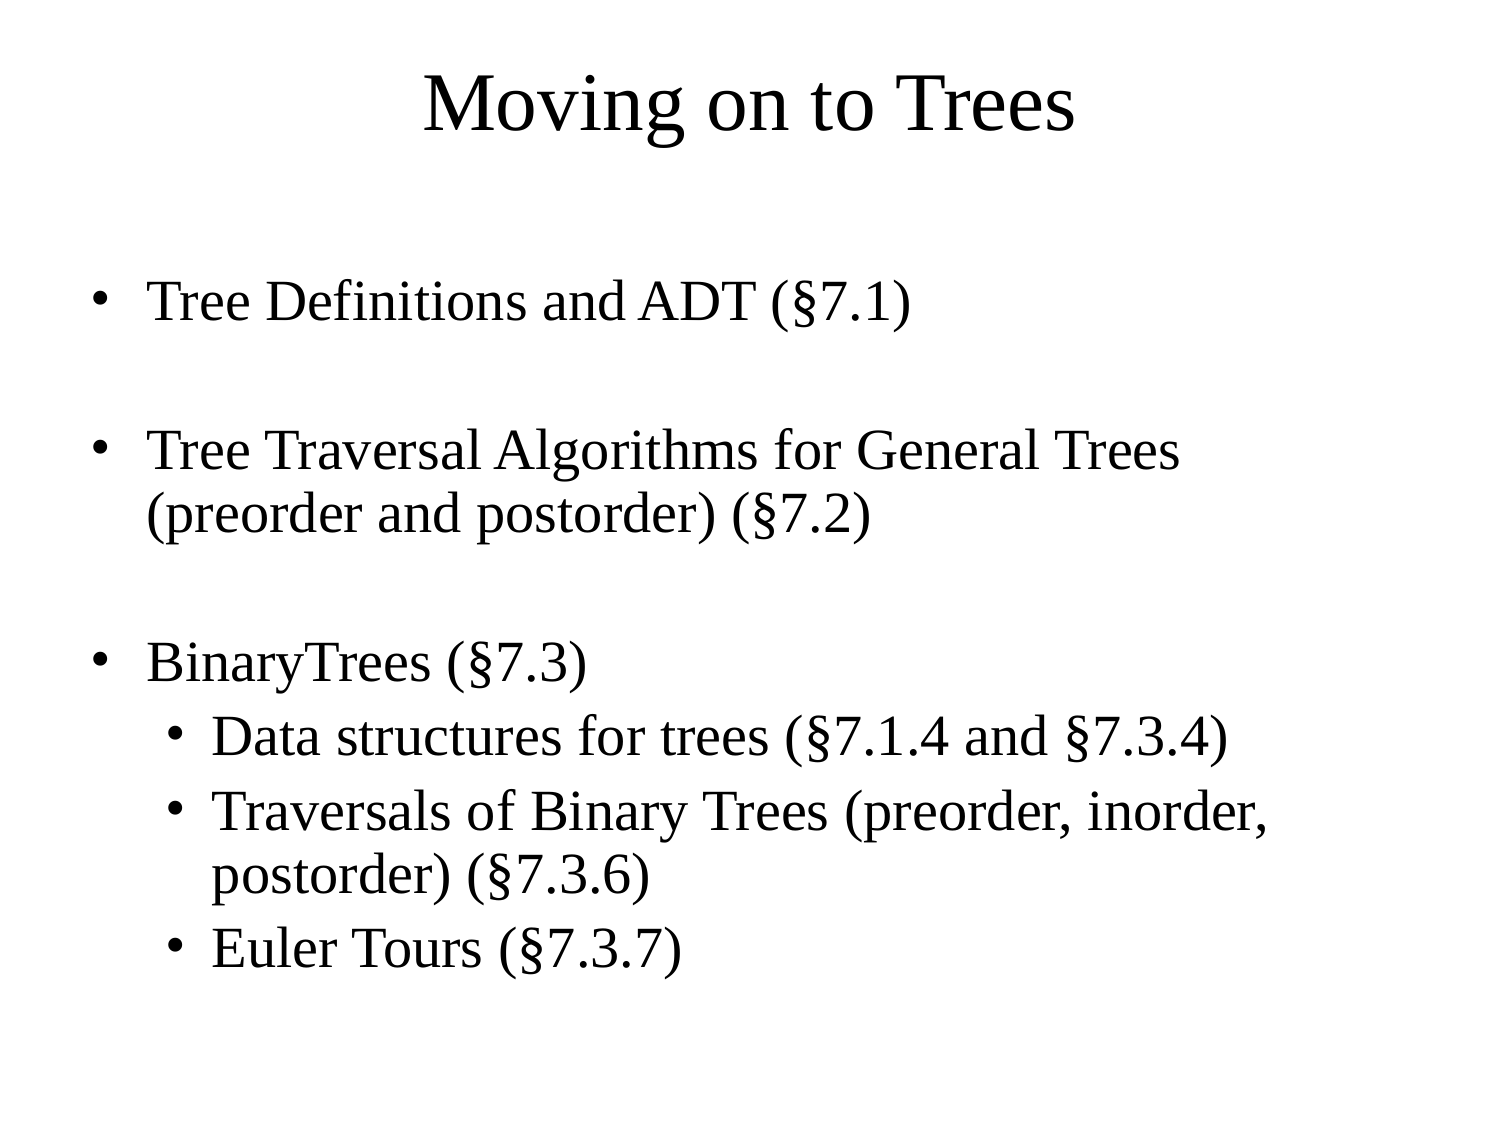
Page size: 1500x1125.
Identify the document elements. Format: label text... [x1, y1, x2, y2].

title Moving on to Trees [75, 45, 1425, 150]
list Tree Definitions and ADT (§7.1) Tree Traversal Algorithms for General Trees (preorder and postorder) (§7.2) BinaryTrees (§7.3) Data structures for trees (§7.1.4 and §7.3.4) Traversals of Binary Trees (preorder, inorder, postorder) (§7.3.6) Euler Tours (§7.3.7) [75, 262, 1425, 1005]
